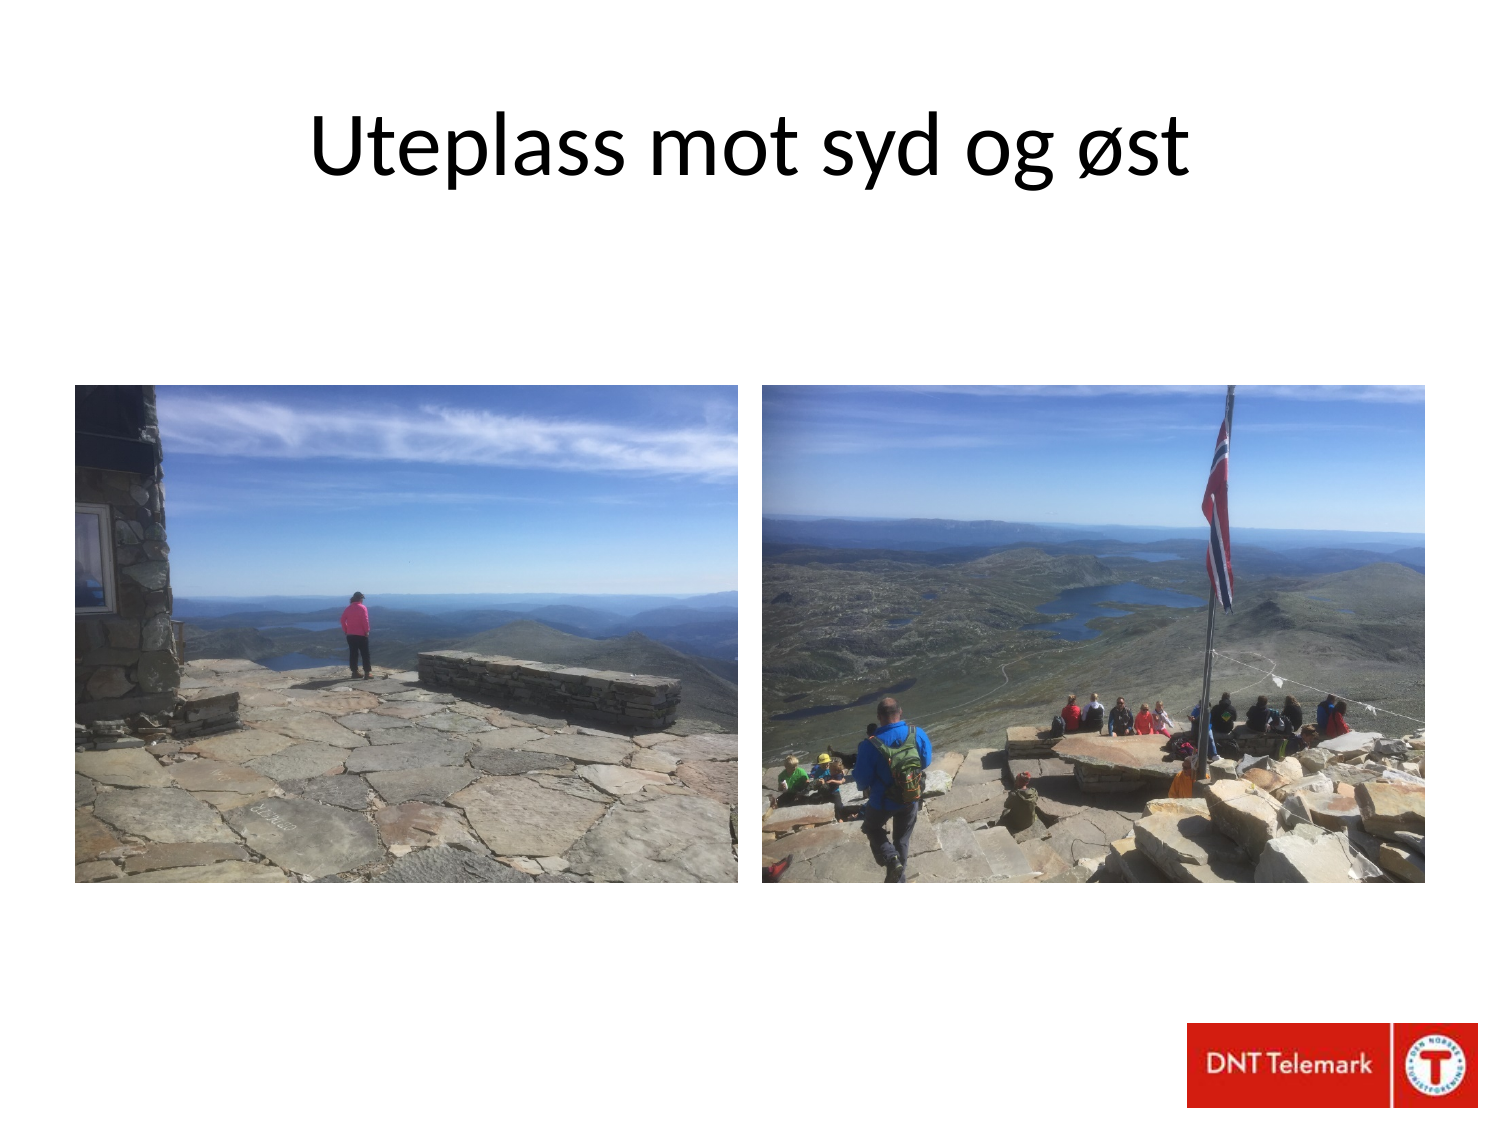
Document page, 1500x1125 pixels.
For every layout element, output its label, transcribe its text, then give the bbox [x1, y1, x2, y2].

title Uteplass mot syd og øst [75, 45, 1425, 233]
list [762, 384, 1426, 883]
picture [1186, 1022, 1478, 1108]
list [74, 384, 738, 883]
